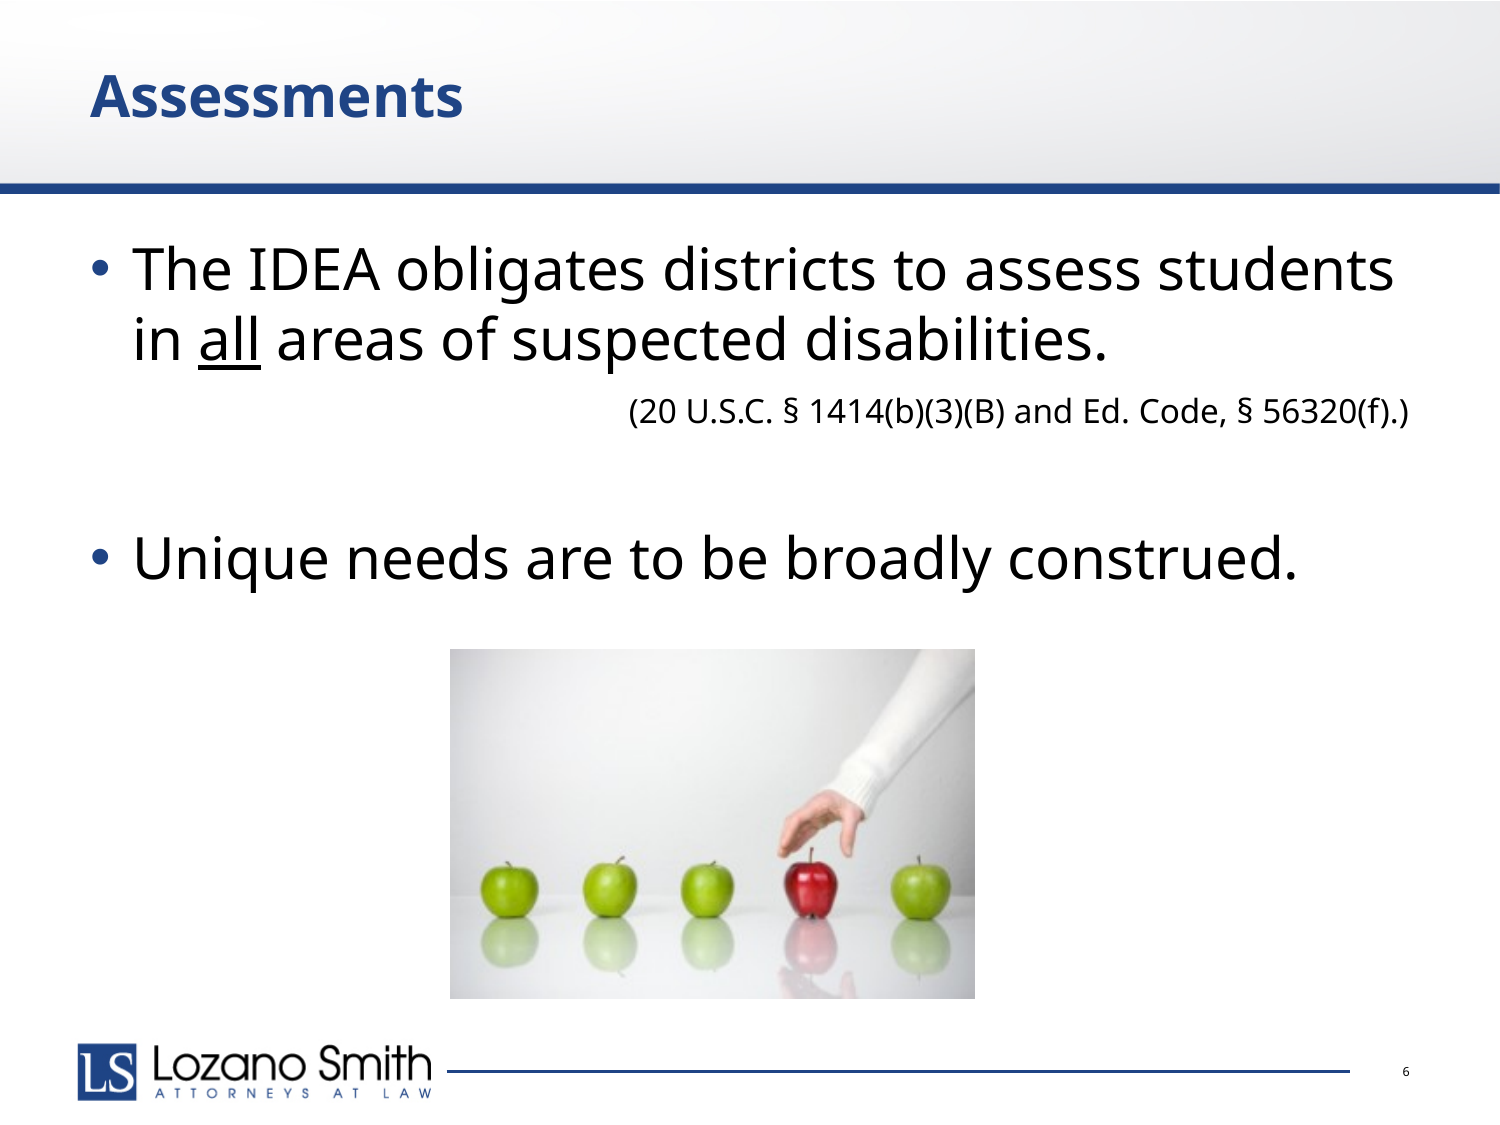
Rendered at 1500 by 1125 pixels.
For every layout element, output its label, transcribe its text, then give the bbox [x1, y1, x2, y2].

picture [0, 1, 1500, 194]
list The IDEA obligates districts to assess students in all areas of suspected disabilities. (20 U.S.C. § 1414(b)(3)(B) and Ed. Code, § 56320(f).) Unique needs are to be broadly construed. [75, 224, 1425, 1013]
text_box [1074, 1024, 1425, 1103]
picture [449, 649, 976, 999]
title Assessments [75, 12, 1425, 175]
picture [62, 1022, 447, 1122]
